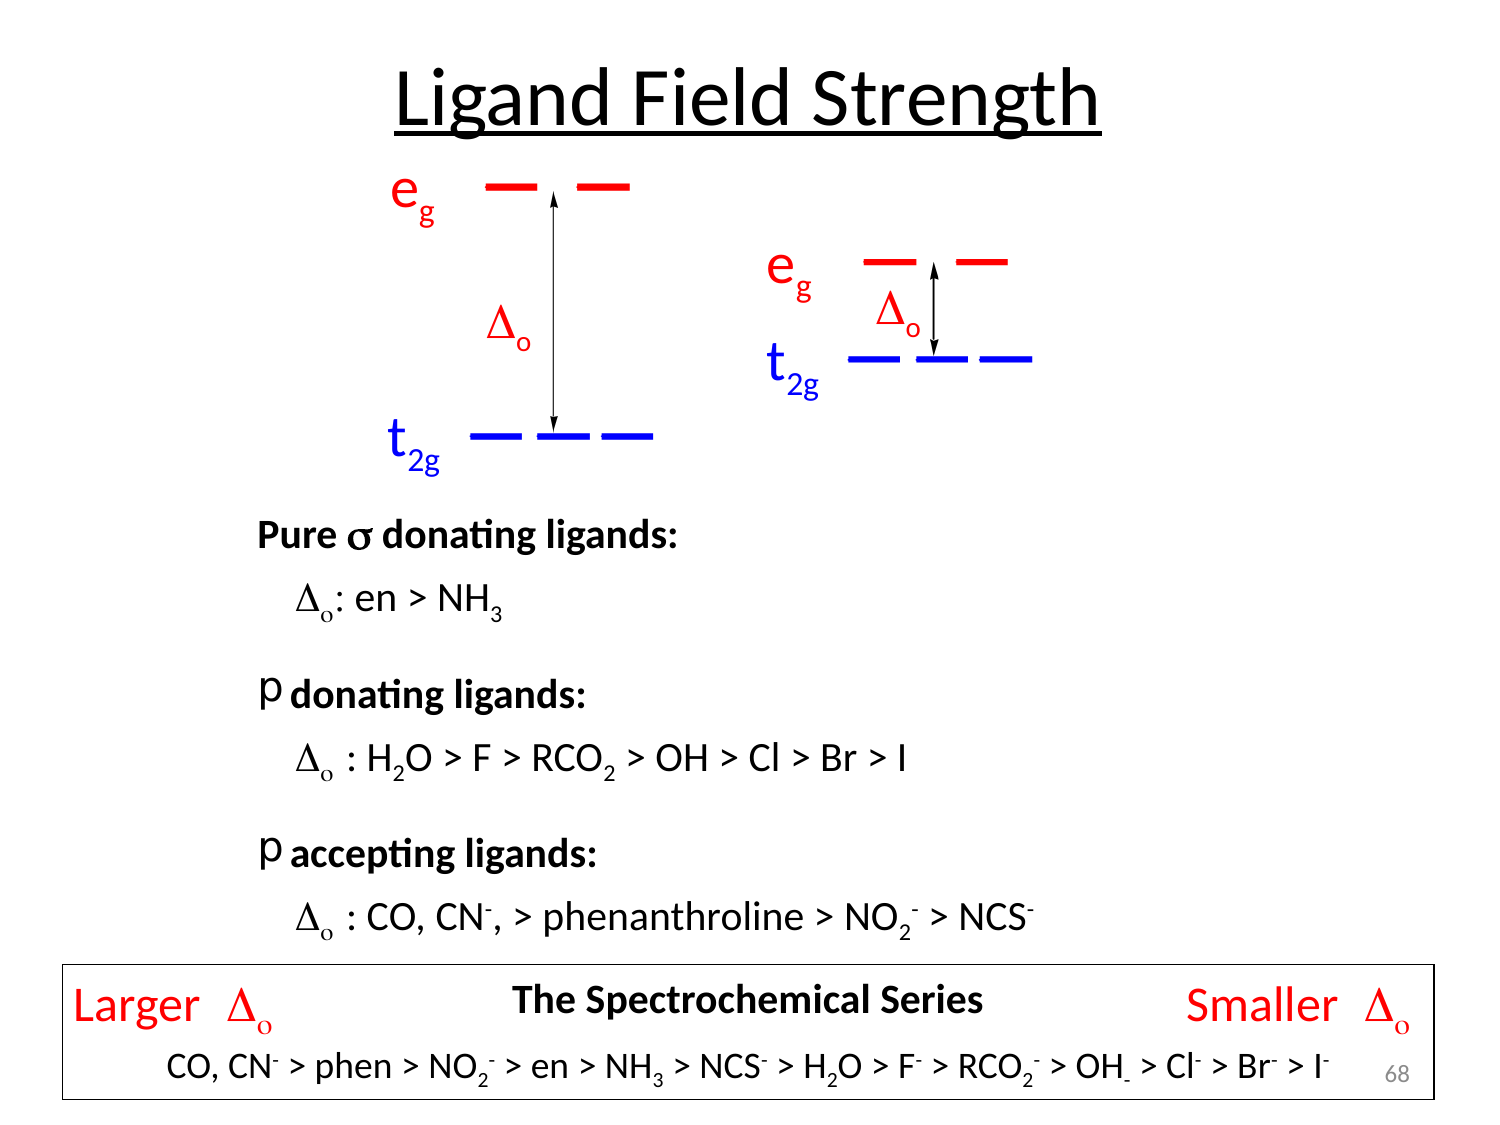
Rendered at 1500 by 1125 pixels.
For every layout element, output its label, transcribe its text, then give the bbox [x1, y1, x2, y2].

text_box t2g [373, 390, 476, 486]
text_box Ligand Field Strength [72, 0, 1423, 186]
text_box eg [752, 217, 854, 312]
picture [821, 241, 1056, 381]
picture [455, 173, 671, 455]
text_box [62, 964, 1435, 1099]
text_box eg [375, 141, 478, 237]
text_box Pure s donating ligands: Do: en > NH3 donating ligands: Do : H2O > F > RCO2 > OH > Cl > Br > I accepting ligands: Do : CO, CN-, > phenanthroline > NO2- > NCS- [242, 499, 1067, 953]
text_box t2g [752, 314, 854, 410]
